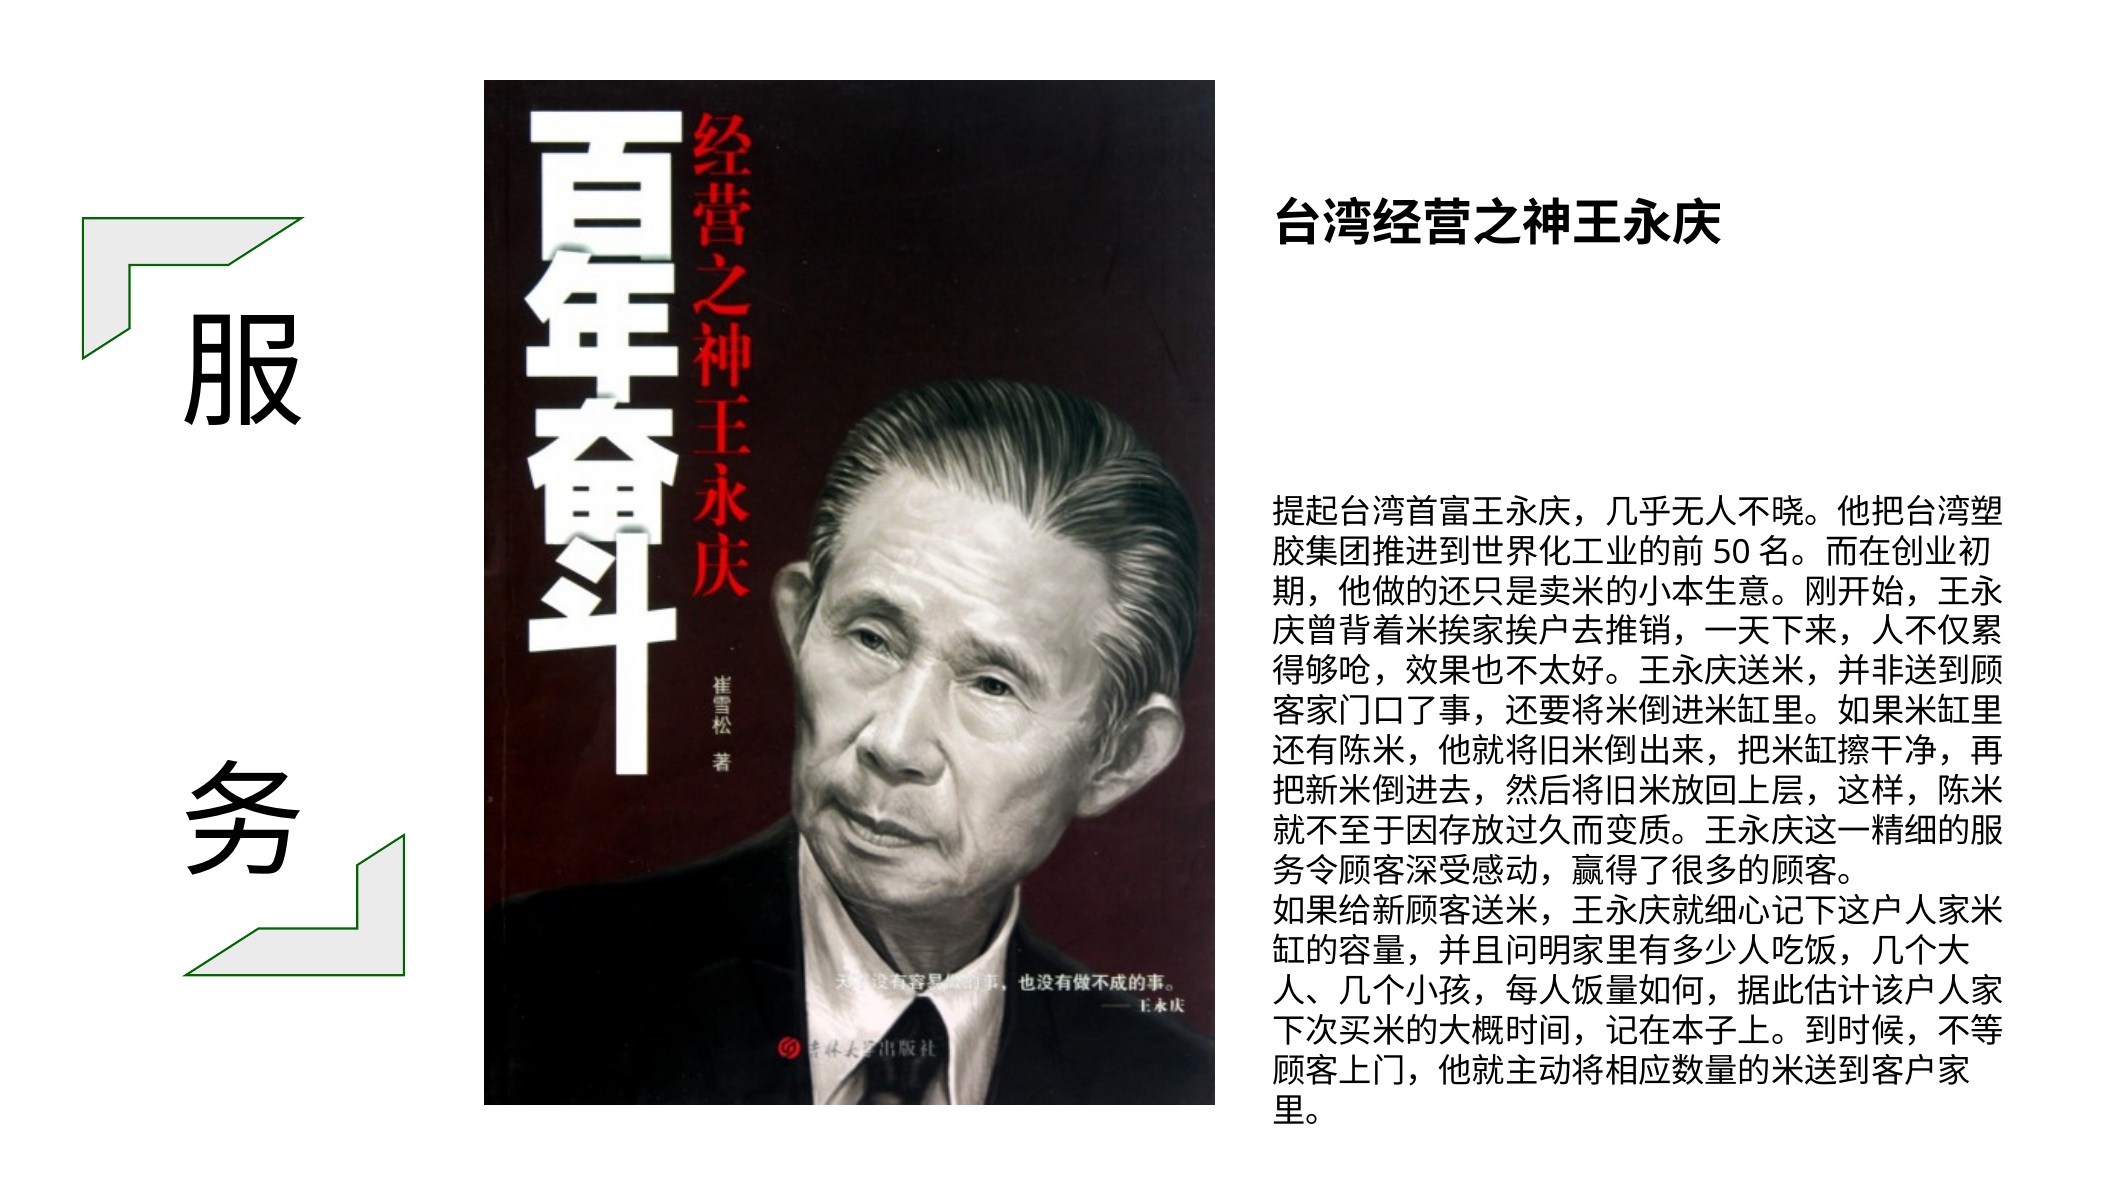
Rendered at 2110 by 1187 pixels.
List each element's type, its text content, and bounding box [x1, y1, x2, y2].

text_box [182, 833, 405, 977]
text_box 服 务 [166, 282, 253, 898]
text_box [81, 217, 305, 361]
text_box 台湾经营之神王永庆 提起台湾首富王永庆，几乎无人不晓。他把台湾塑胶集团推进到世界化工业的前50名。而在创业初期，他做的还只是卖米的小本生意。刚开始，王永庆曾背着米挨家挨户去推销，一天下来，人不仅累得够呛，效果也不太好。王永庆送米，并非送到顾客家门口了事，还要将米倒进米缸里。如果米缸里还有陈米，他就将旧米倒出来，把米缸擦干净，再把新米倒进去，然后将旧米放回上层，这样，陈米就不至于因存放过久而变质。王永庆这一精细的服务令顾客深受感动，赢得了很多的顾客。 如果给新顾客送米，王永庆就细心记下这户人家米缸的容量，并且问明家里有多少人吃饭，几个大人、几个小孩，每人饭量如何，据此估计该户人家下次买米的大概时间，记在本子上。到时候，不等顾客上门，他就主动将相应数量的米送到客户家里。 [1257, 182, 2032, 1136]
picture [484, 80, 1215, 1106]
